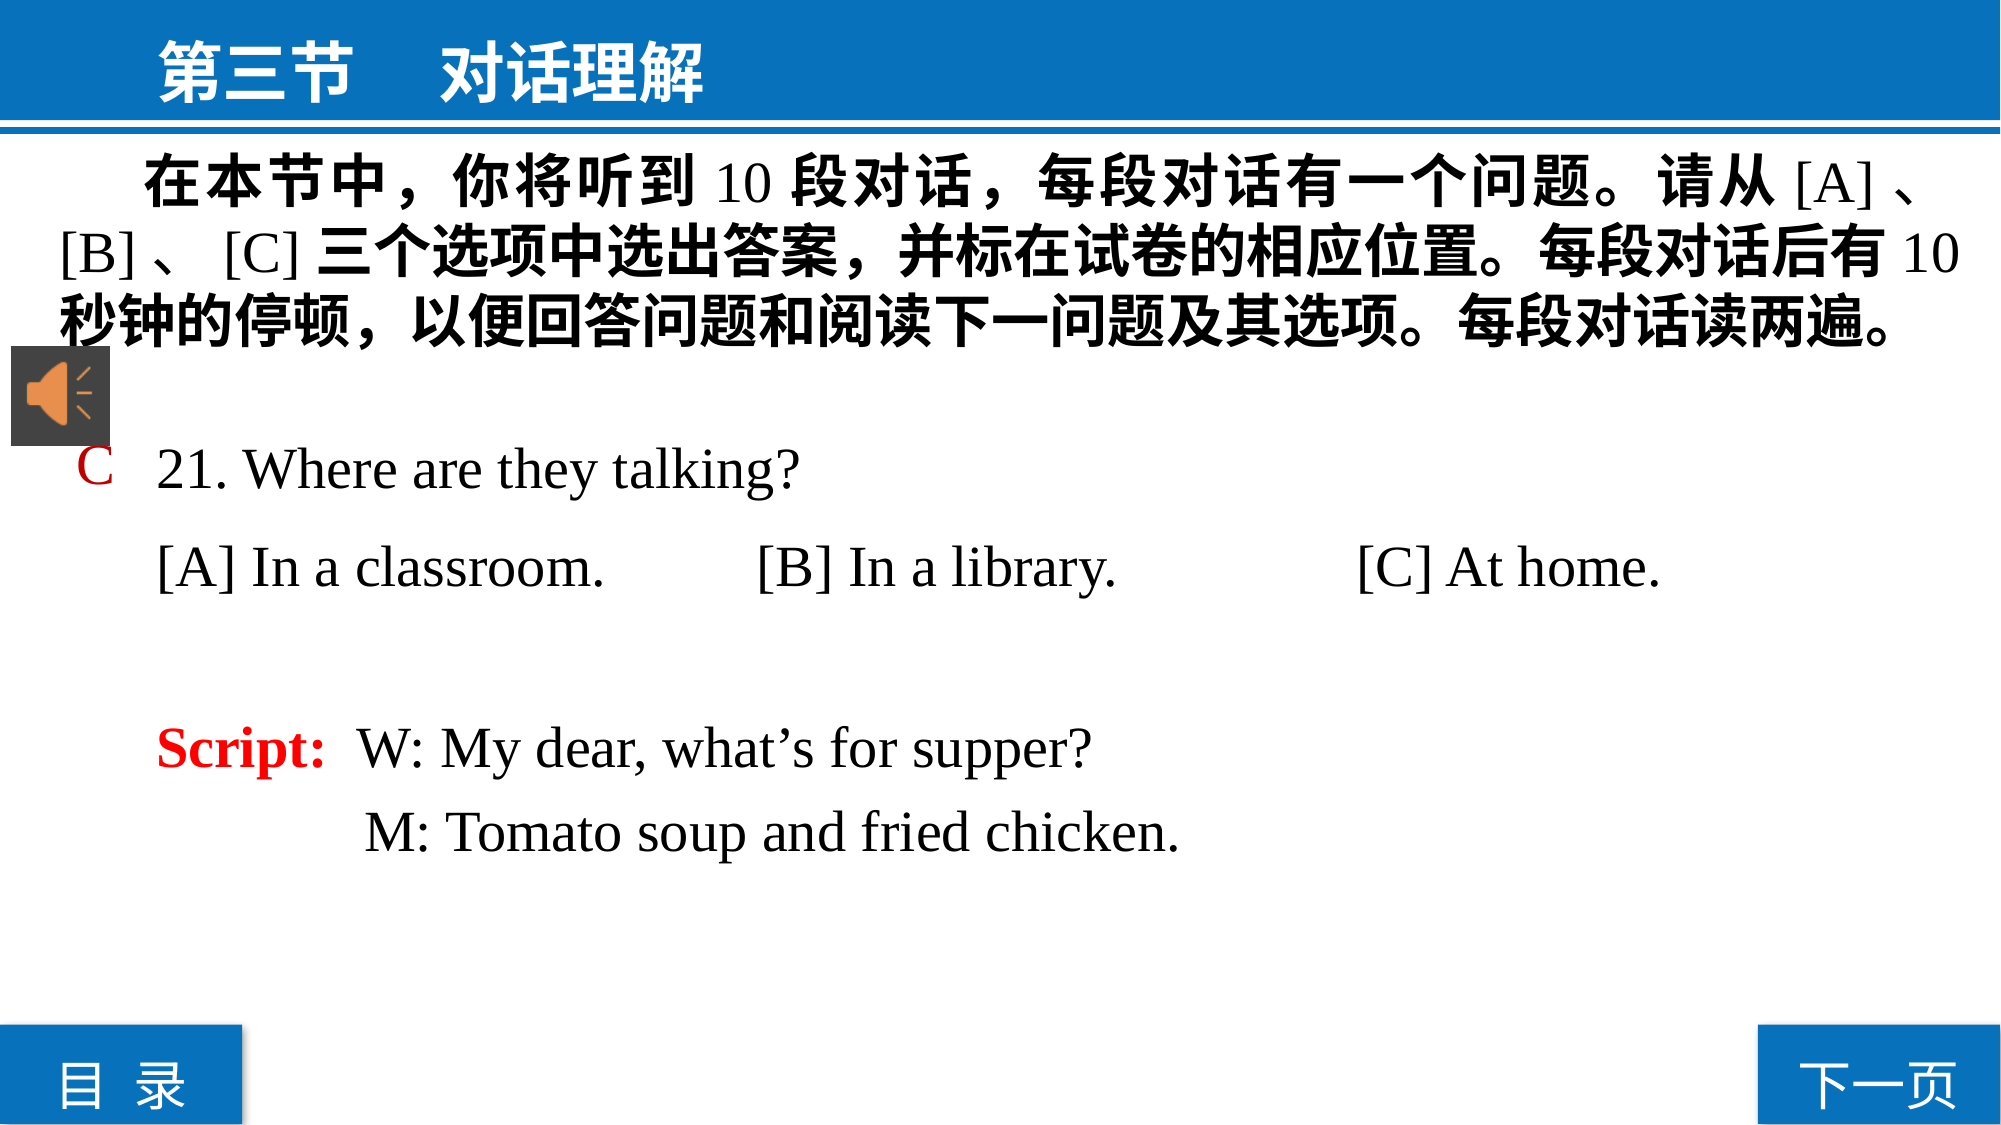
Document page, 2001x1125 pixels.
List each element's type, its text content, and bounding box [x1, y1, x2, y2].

text_box 第三节 对话理解 [141, 0, 1171, 119]
text_box Script: W: My dear, what’s for supper? M: Tomato soup and fried chicken. [141, 688, 2000, 871]
text_box 在本节中，你将听到10段对话，每段对话有一个问题。请从[A]、[B]、[C]三个选项中选出答案，并标在试卷的相应位置。每段对话后有10秒钟的停顿，以便回答问题和阅读下一问题及其选项。每段对话读两遍。 [44, 137, 1980, 362]
picture [9, 344, 112, 447]
text_box C [21, 418, 155, 504]
text_box 21. Where are they talking? [A] In a classroom. [B] In a library. [C] At home. [141, 394, 1961, 606]
